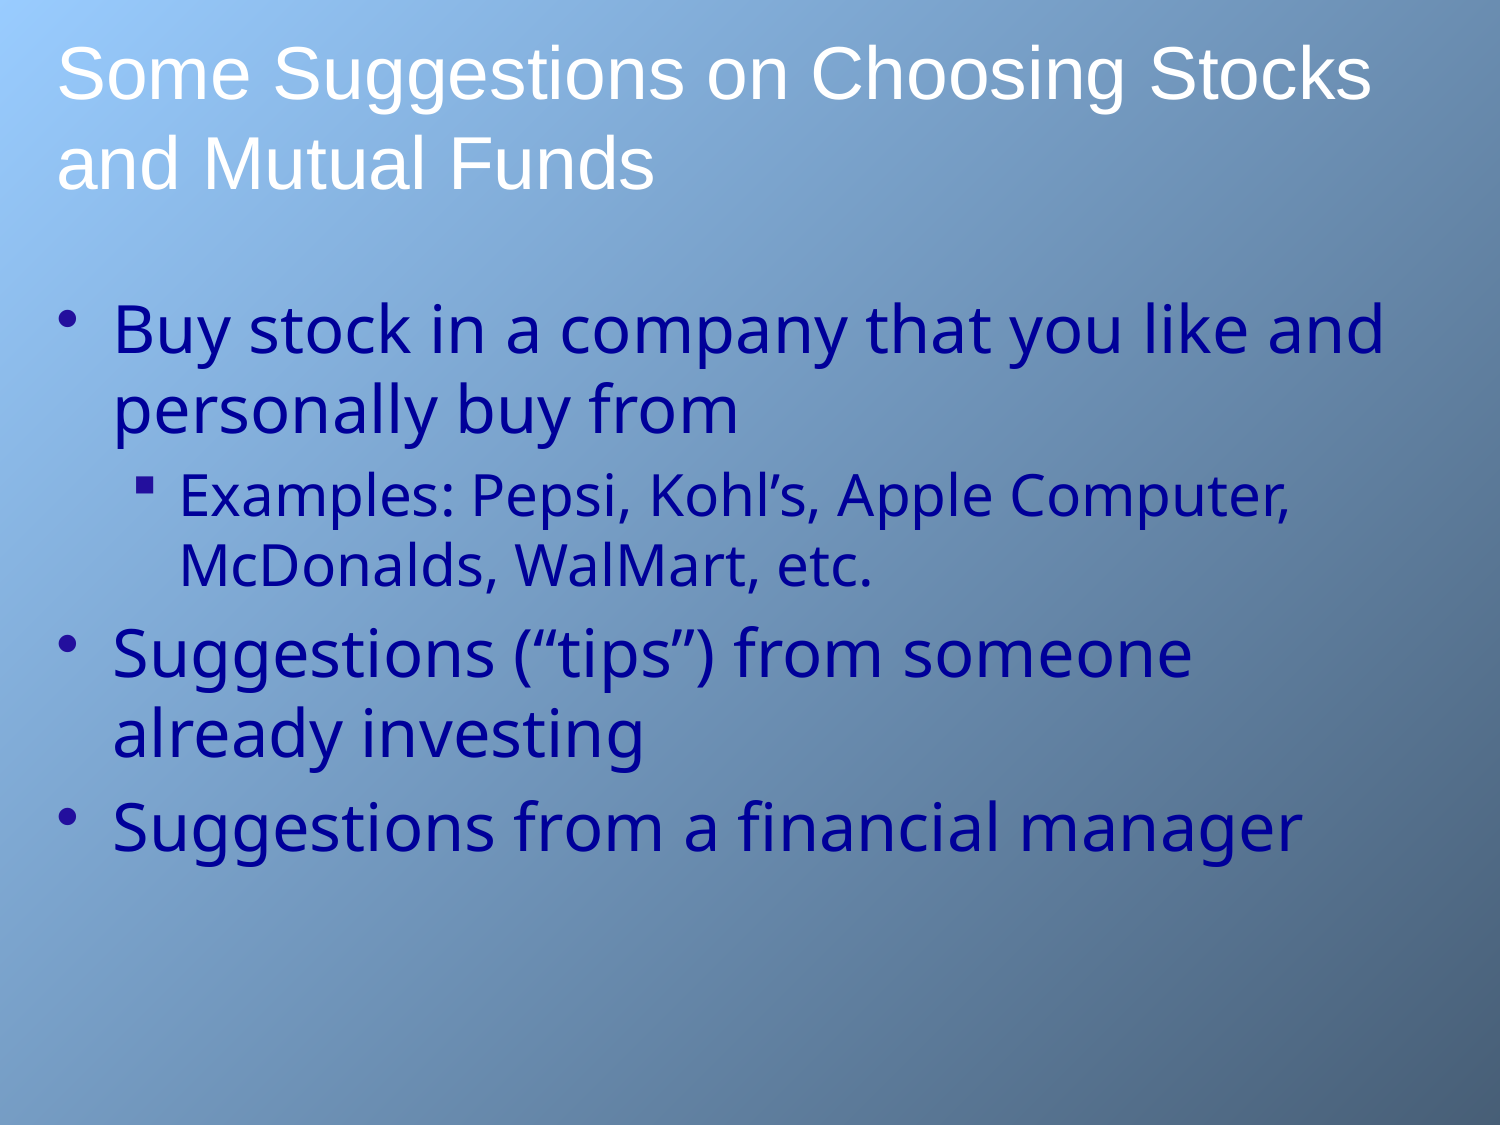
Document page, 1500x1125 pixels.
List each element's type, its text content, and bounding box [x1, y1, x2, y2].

title Some Suggestions on Choosing Stocks and Mutual Funds [41, 42, 1459, 213]
list Buy stock in a company that you like and personally buy from Examples: Pepsi, Kohl’s, Apple Computer, McDonalds, WalMart, etc. Suggestions (“tips”) from someone already investing Suggestions from a financial manager [41, 278, 1459, 1093]
